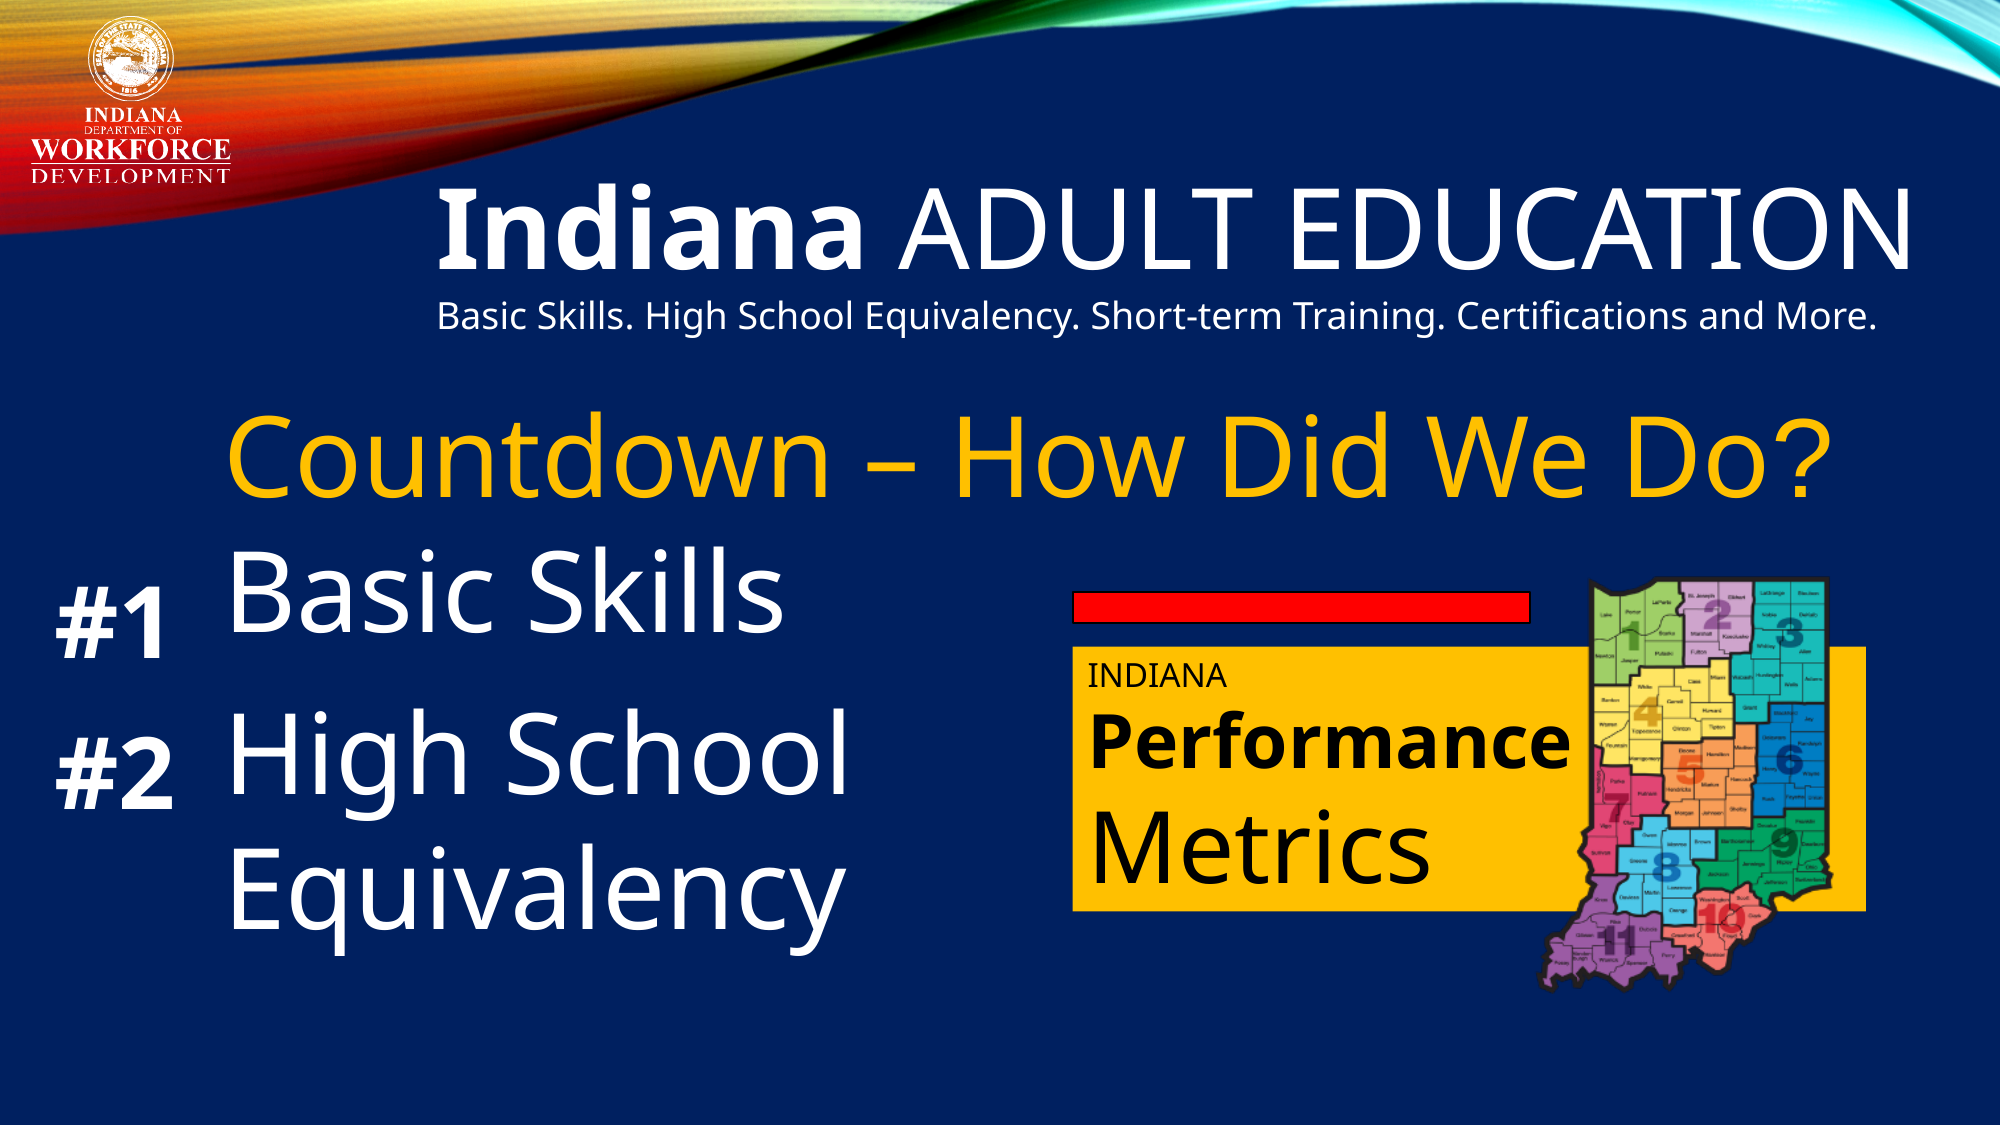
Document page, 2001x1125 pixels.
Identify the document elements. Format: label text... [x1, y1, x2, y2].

text_box [1072, 591, 1493, 624]
text_box INDIANA Performance Metrics [1072, 646, 1493, 912]
text_box #2 [39, 693, 192, 837]
picture [0, 0, 2000, 237]
text_box Indiana ADULT EDUCATION Basic Skills. High School Equivalency. Short-term Training. Certifications and More. [421, 149, 1975, 377]
picture [1493, 573, 1888, 995]
text_box #1 [39, 550, 192, 686]
text_box Countdown – How Did We Do? Basic Skills High School Equivalency [208, 377, 2000, 1125]
